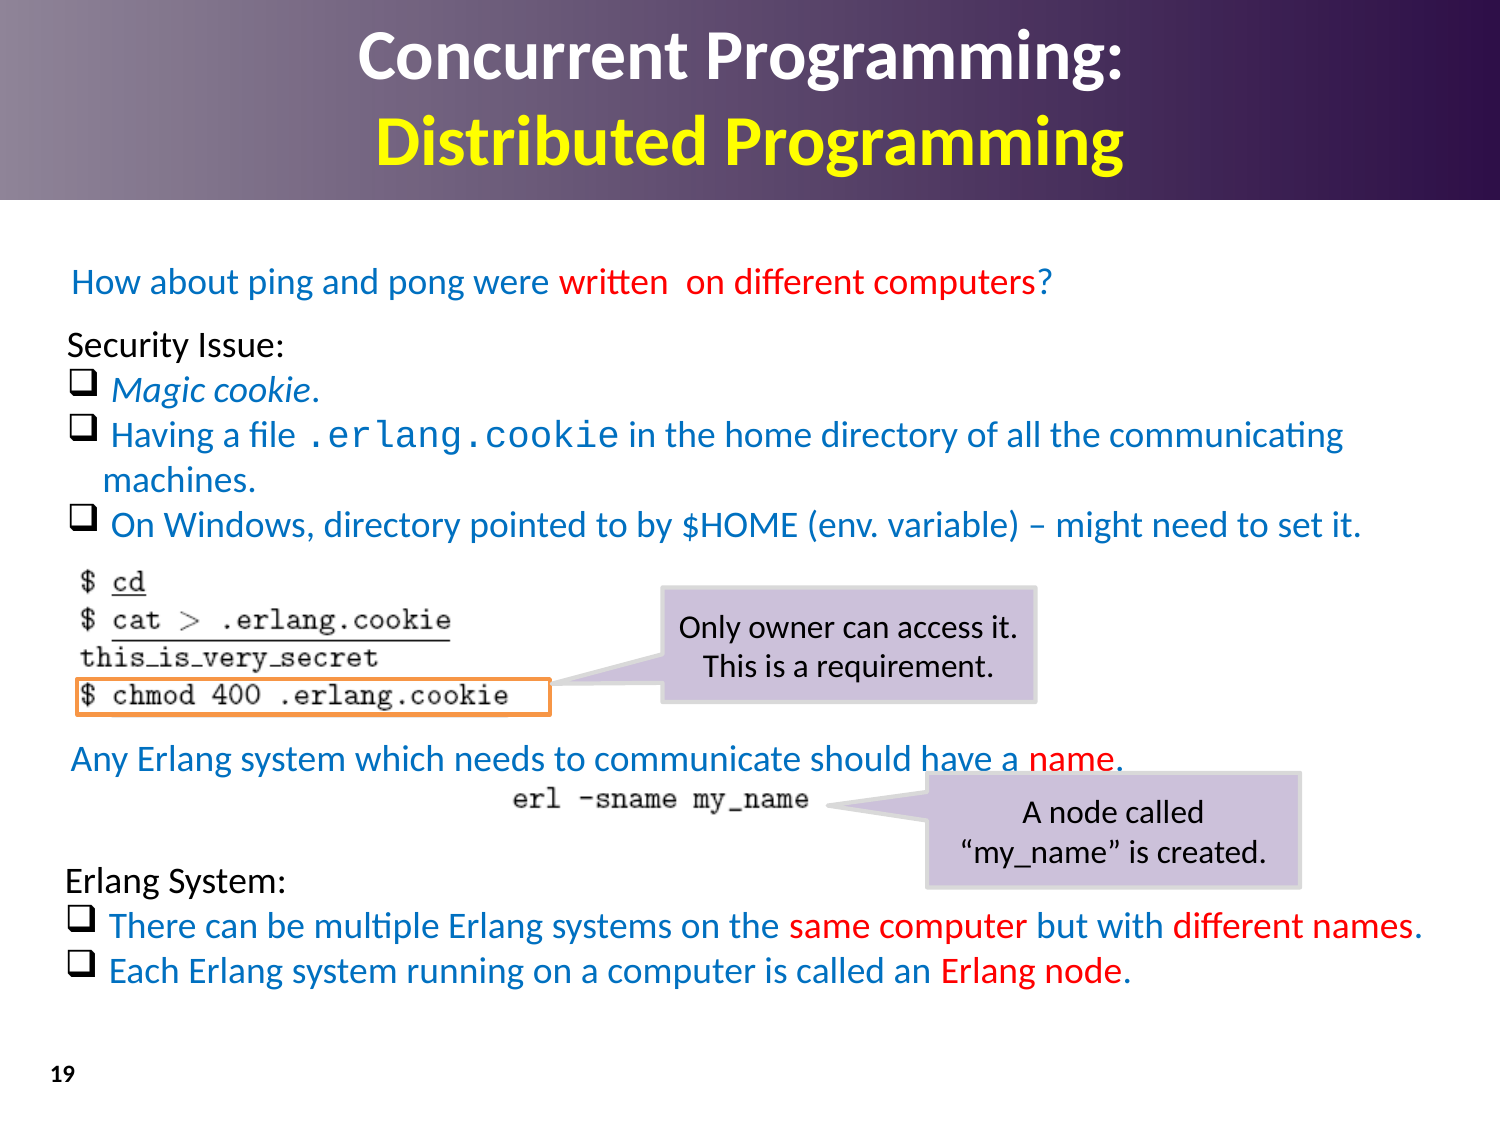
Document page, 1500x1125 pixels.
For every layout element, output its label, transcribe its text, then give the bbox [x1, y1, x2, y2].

text_box A node called “my_name” is created. [825, 770, 1303, 890]
text_box Erlang System: There can be multiple Erlang systems on the same computer but with different names. Each Erlang system running on a computer is called an Erlang node. [50, 848, 1473, 999]
text_box [516, 677, 552, 717]
picture [76, 560, 513, 726]
text_box How about ping and pong were written on different computers? [56, 249, 1069, 310]
text_box Security Issue: Magic cookie. Having a file .erlang.cookie in the home directory of all the communicating machines. On Windows, directory pointed to by $HOME (env. variable) – might need to set it. [52, 312, 1475, 553]
text_box Only owner can access it. This is a requirement. [549, 585, 1038, 705]
title Concurrent Programming: Distributed Programming [74, 0, 1426, 188]
text_box Any Erlang system which needs to communicate should have a name. [55, 726, 1140, 787]
picture [507, 776, 813, 821]
